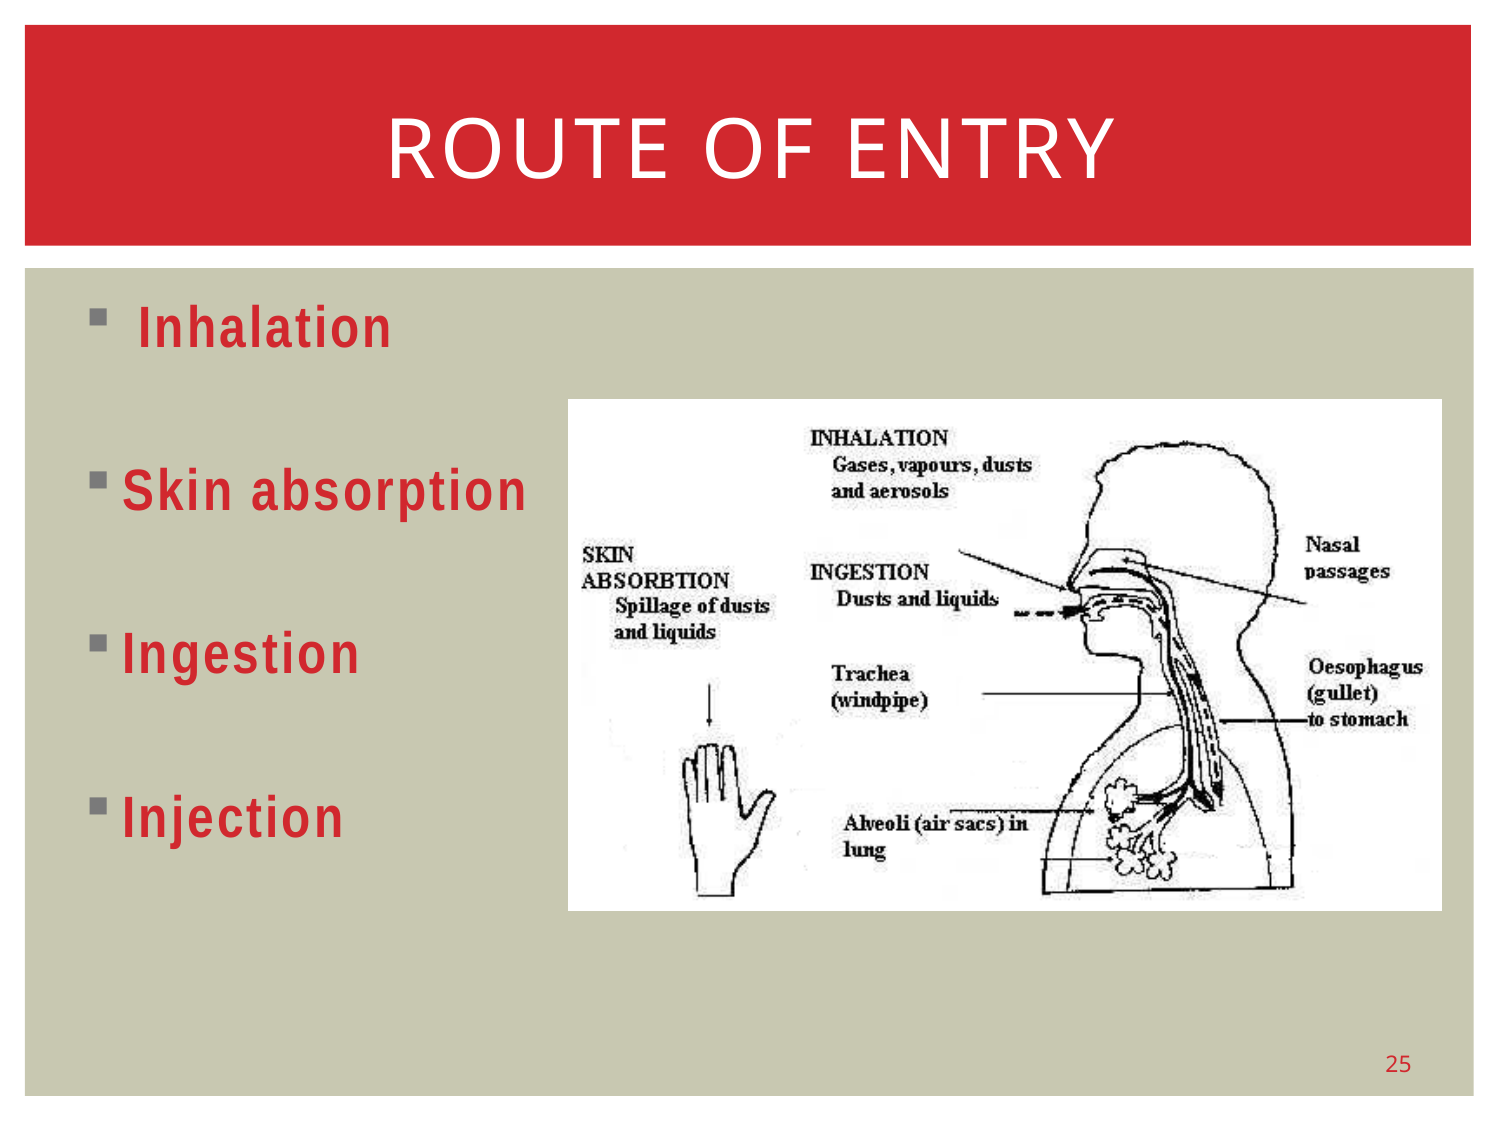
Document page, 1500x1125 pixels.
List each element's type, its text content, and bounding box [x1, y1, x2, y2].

picture [568, 399, 1443, 911]
title Route of entry [62, 58, 1438, 232]
list Inhalation Skin absorption Ingestion Injection [62, 281, 1442, 1088]
slide_number 25 [1349, 1041, 1448, 1089]
